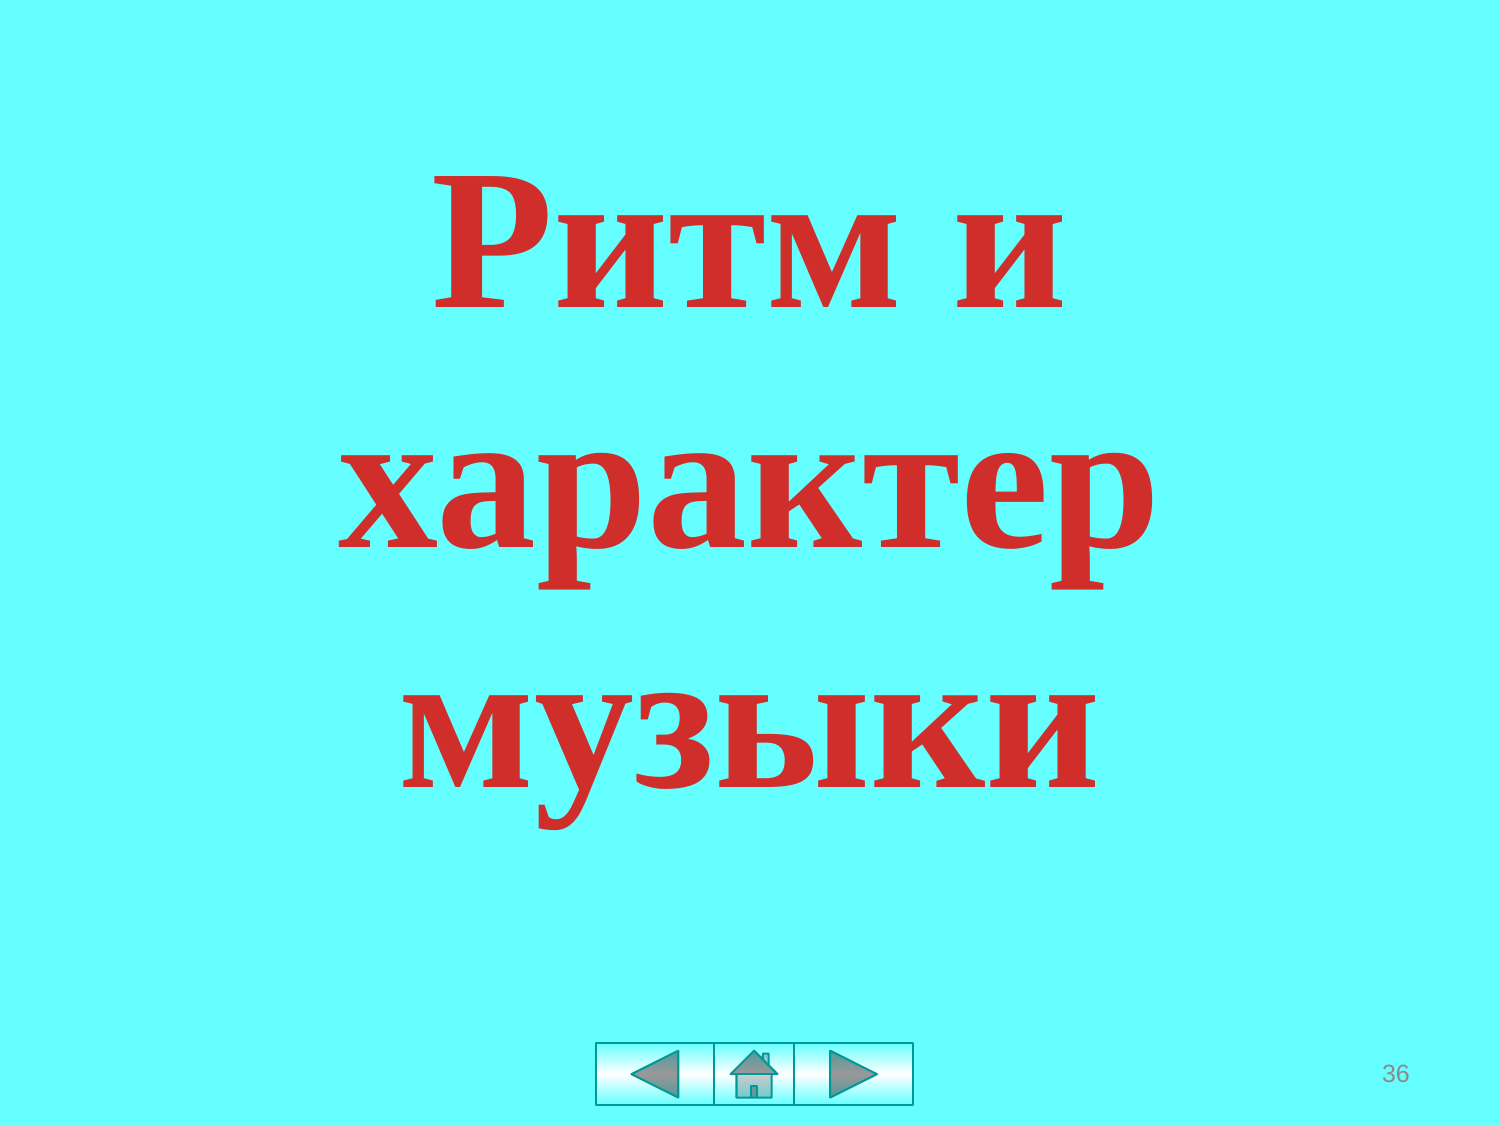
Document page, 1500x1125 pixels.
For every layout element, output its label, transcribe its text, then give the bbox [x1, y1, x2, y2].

slide_number 36 [1074, 1042, 1425, 1103]
text_box Ритм и характер музыки [324, 99, 1176, 835]
